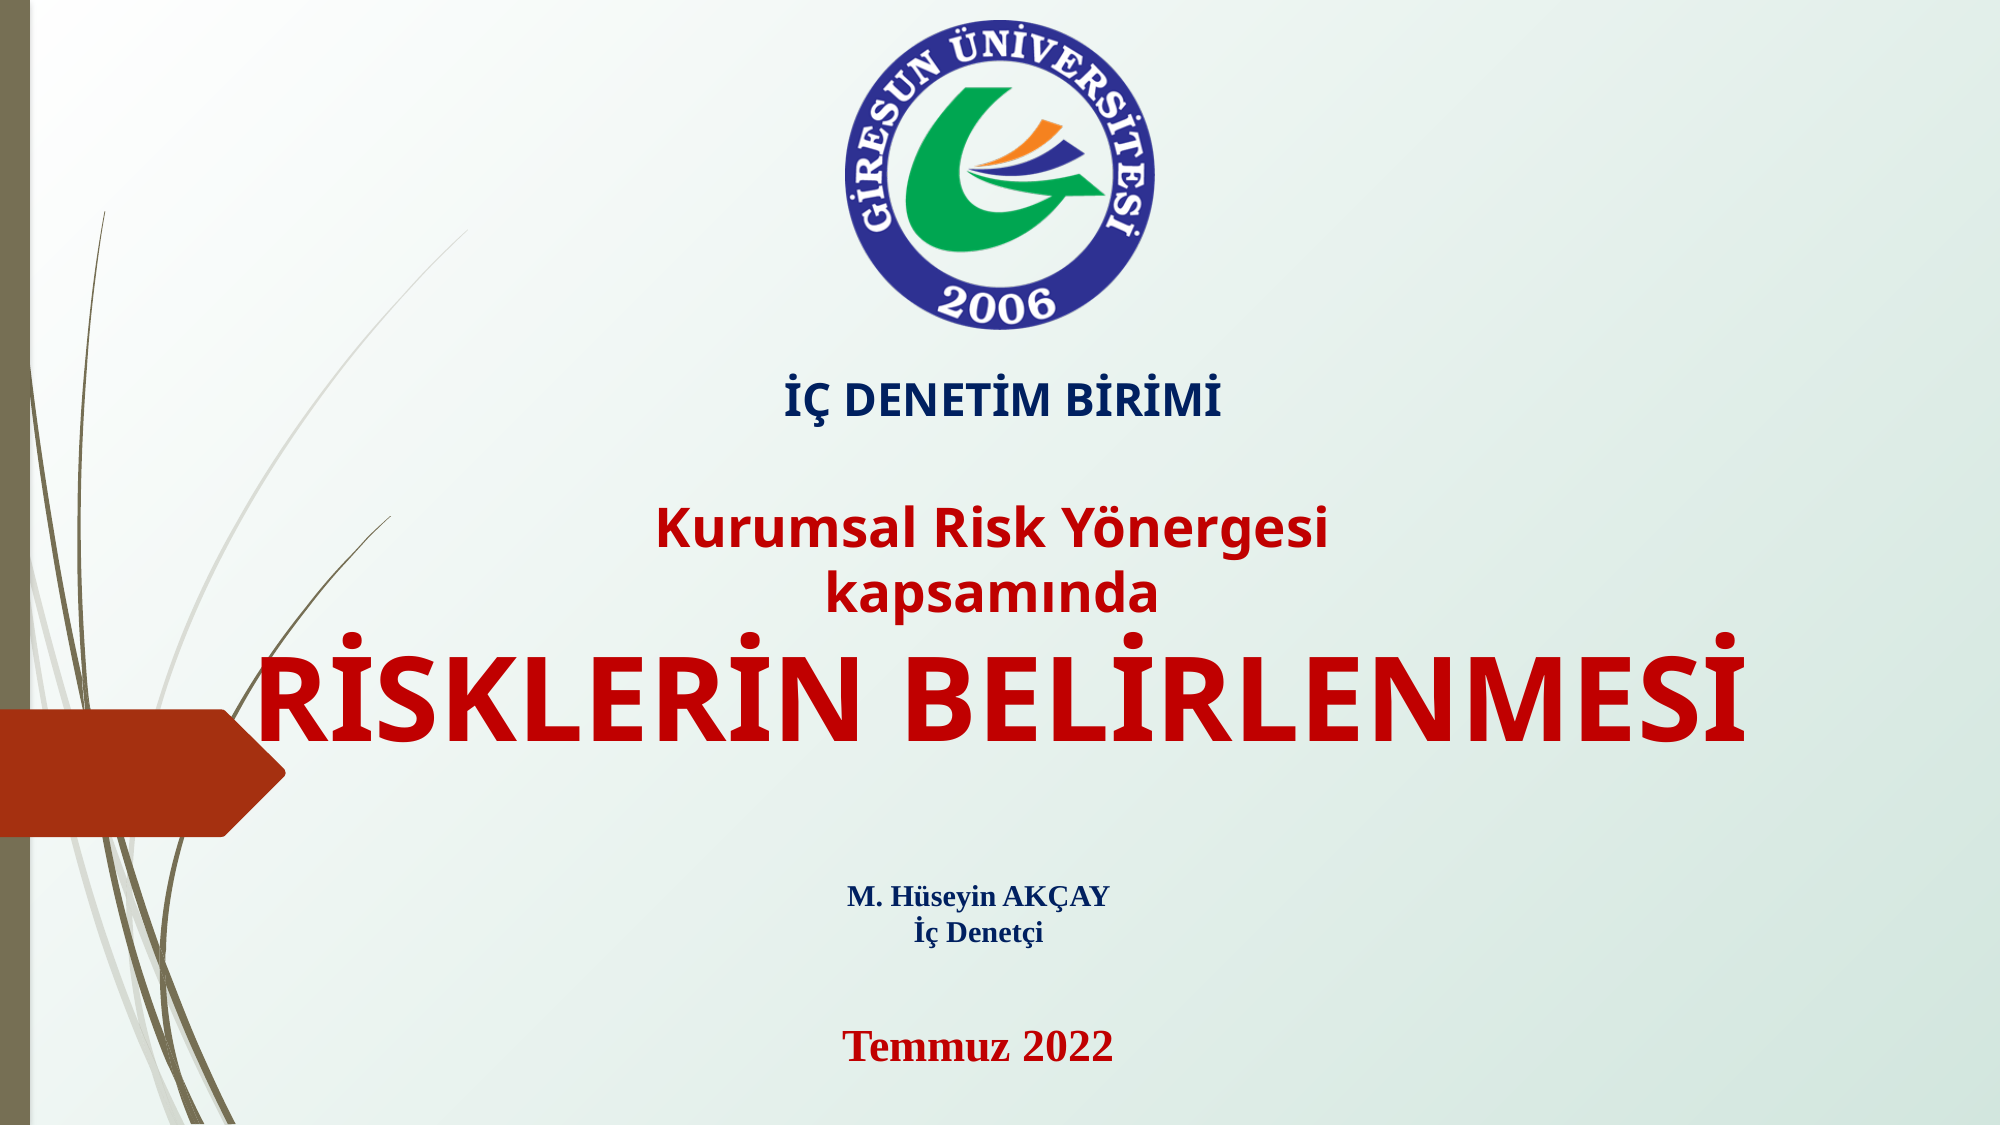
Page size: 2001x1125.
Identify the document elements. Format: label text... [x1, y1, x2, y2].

text_box M. Hüseyin AKÇAY İç Denetçi [228, 868, 1729, 956]
title Kurumsal Risk Yönergesi kapsamında RİSKLERİN BELİRLENMESİ [212, 447, 1788, 773]
picture [845, 20, 1155, 330]
text_box İÇ DENETİM BİRİMİ [253, 307, 1754, 461]
subtitle Temmuz 2022 [228, 1008, 1729, 1097]
